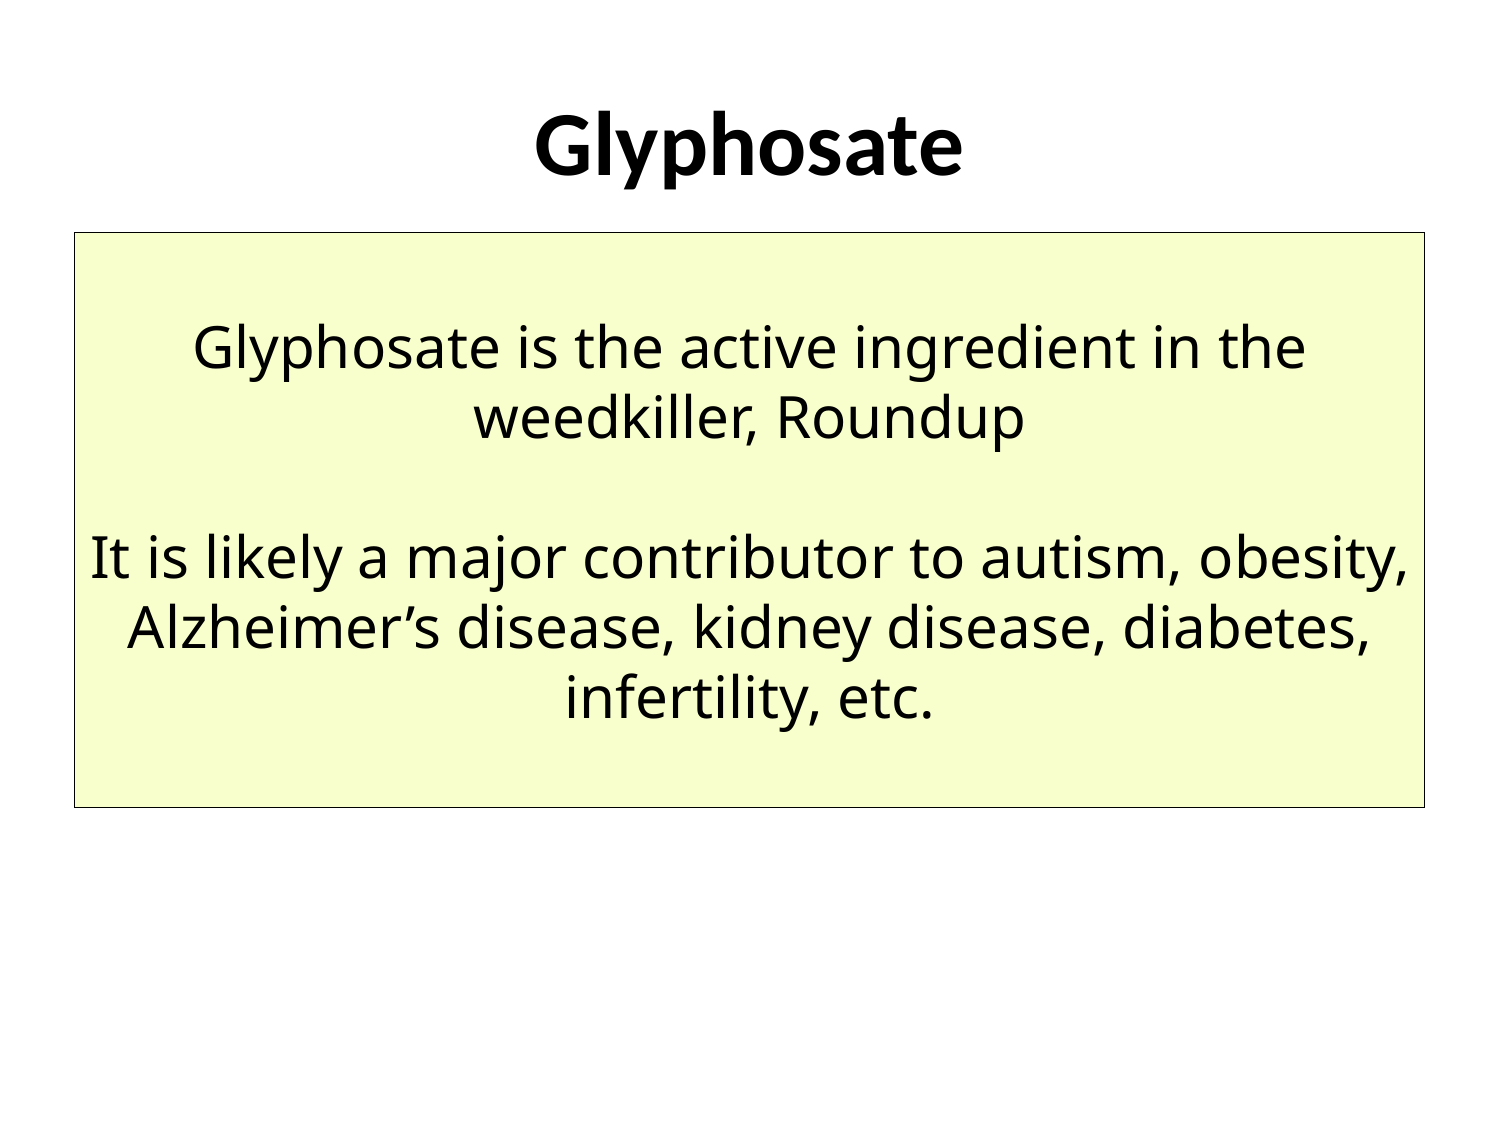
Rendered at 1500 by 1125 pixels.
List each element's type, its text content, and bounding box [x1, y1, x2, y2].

title Glyphosate [75, 45, 1425, 232]
text_box Glyphosate is the active ingredient in the weedkiller, Roundup It is likely a major contributor to autism, obesity, Alzheimer’s disease, kidney disease, diabetes, infertility, etc. [74, 232, 1425, 808]
